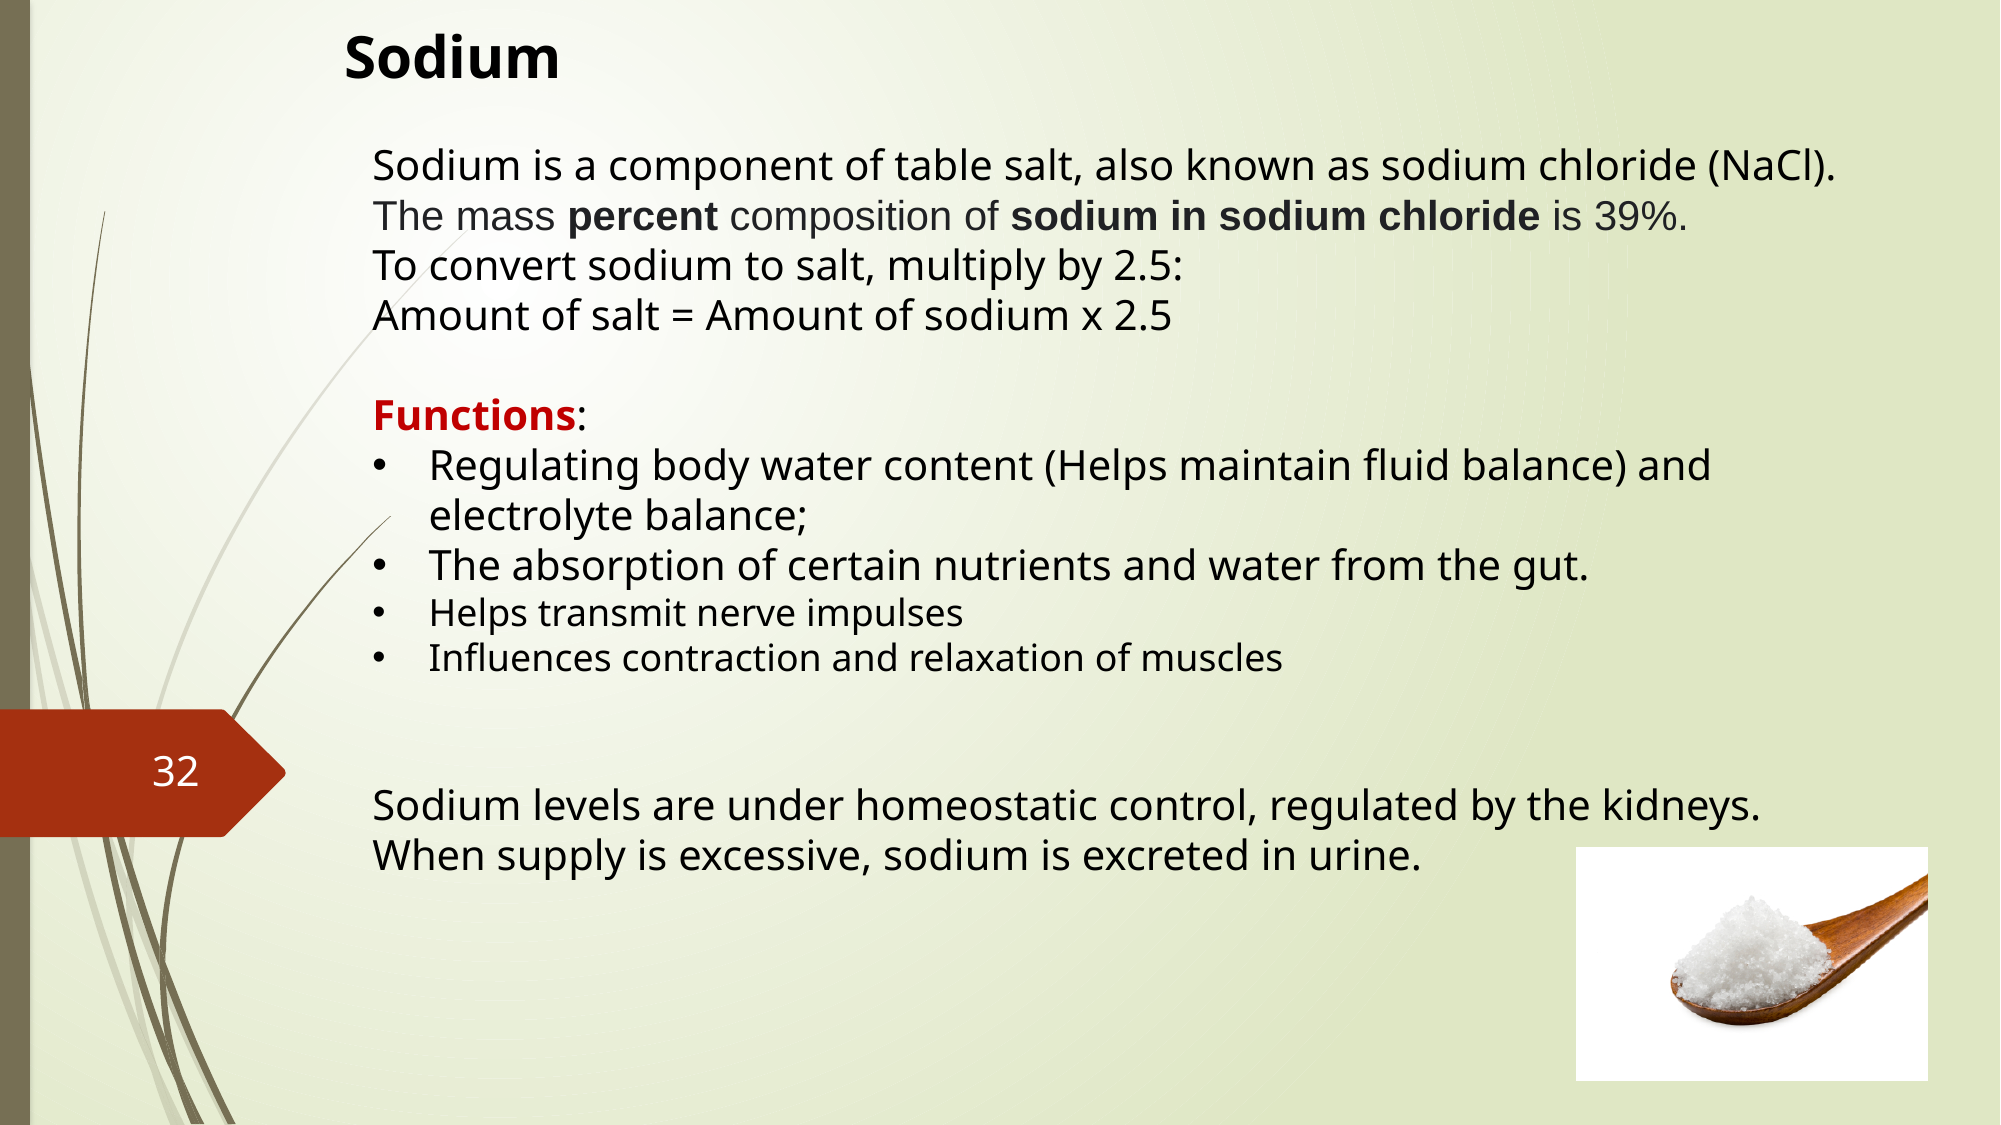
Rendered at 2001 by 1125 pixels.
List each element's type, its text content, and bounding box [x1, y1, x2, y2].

text_box Sodium [329, 12, 720, 98]
slide_number 32 [87, 743, 216, 803]
text_box Sodium is a component of table salt, also known as sodium chloride (NaCl). The mass percent composition of sodium in sodium chloride is 39%. To convert sodium to salt, multiply by 2.5: Amount of salt = Amount of sodium x 2.5 Functions: Regulating body water content (Helps maintain fluid balance) and electrolyte balance; The absorption of certain nutrients and water from the gut. Helps transmit nerve impulses Influences contraction and relaxation of muscles Sodium levels are under homeostatic control, regulated by the kidneys. When supply is excessive, sodium is excreted in urine. [357, 131, 1913, 887]
picture [1575, 847, 1928, 1081]
